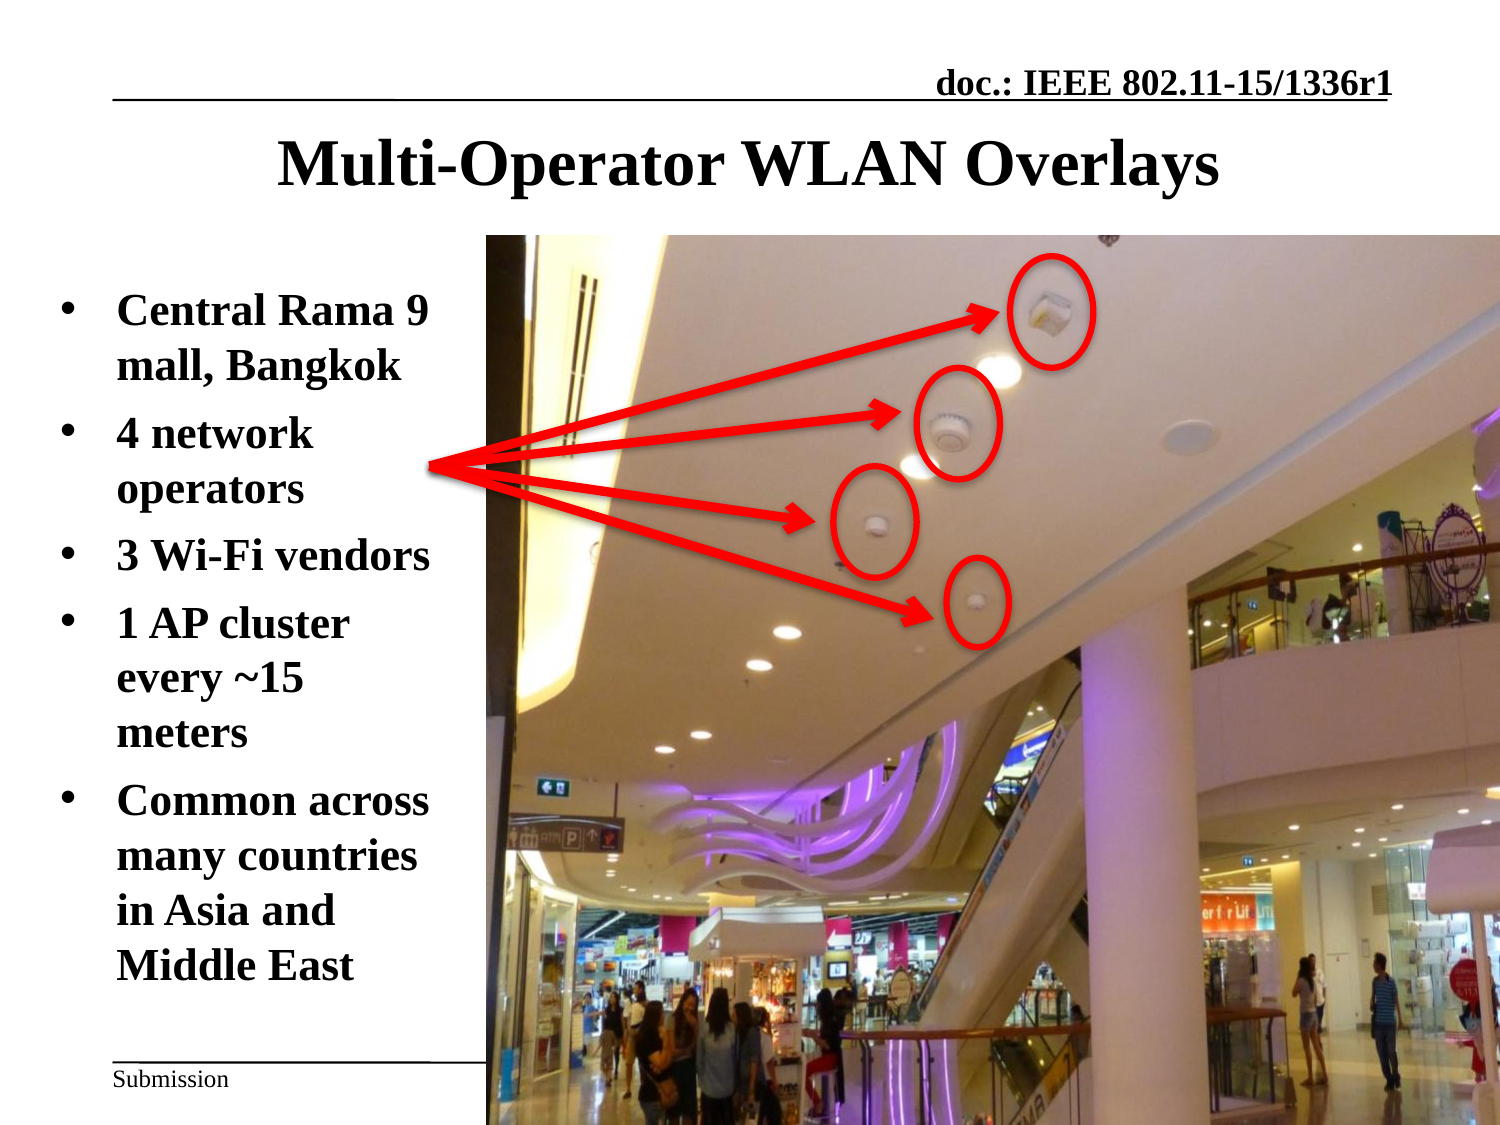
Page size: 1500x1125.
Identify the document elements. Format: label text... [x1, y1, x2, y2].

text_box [429, 311, 1001, 467]
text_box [429, 465, 935, 620]
title Multi-Operator WLAN Overlays [112, 112, 1388, 205]
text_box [429, 411, 902, 464]
picture [486, 234, 1500, 1125]
list Central Rama 9 mall, Bangkok 4 network operators 3 Wi-Fi vendors 1 AP cluster every ~15 meters Common across many countries in Asia and Middle East [44, 271, 452, 983]
